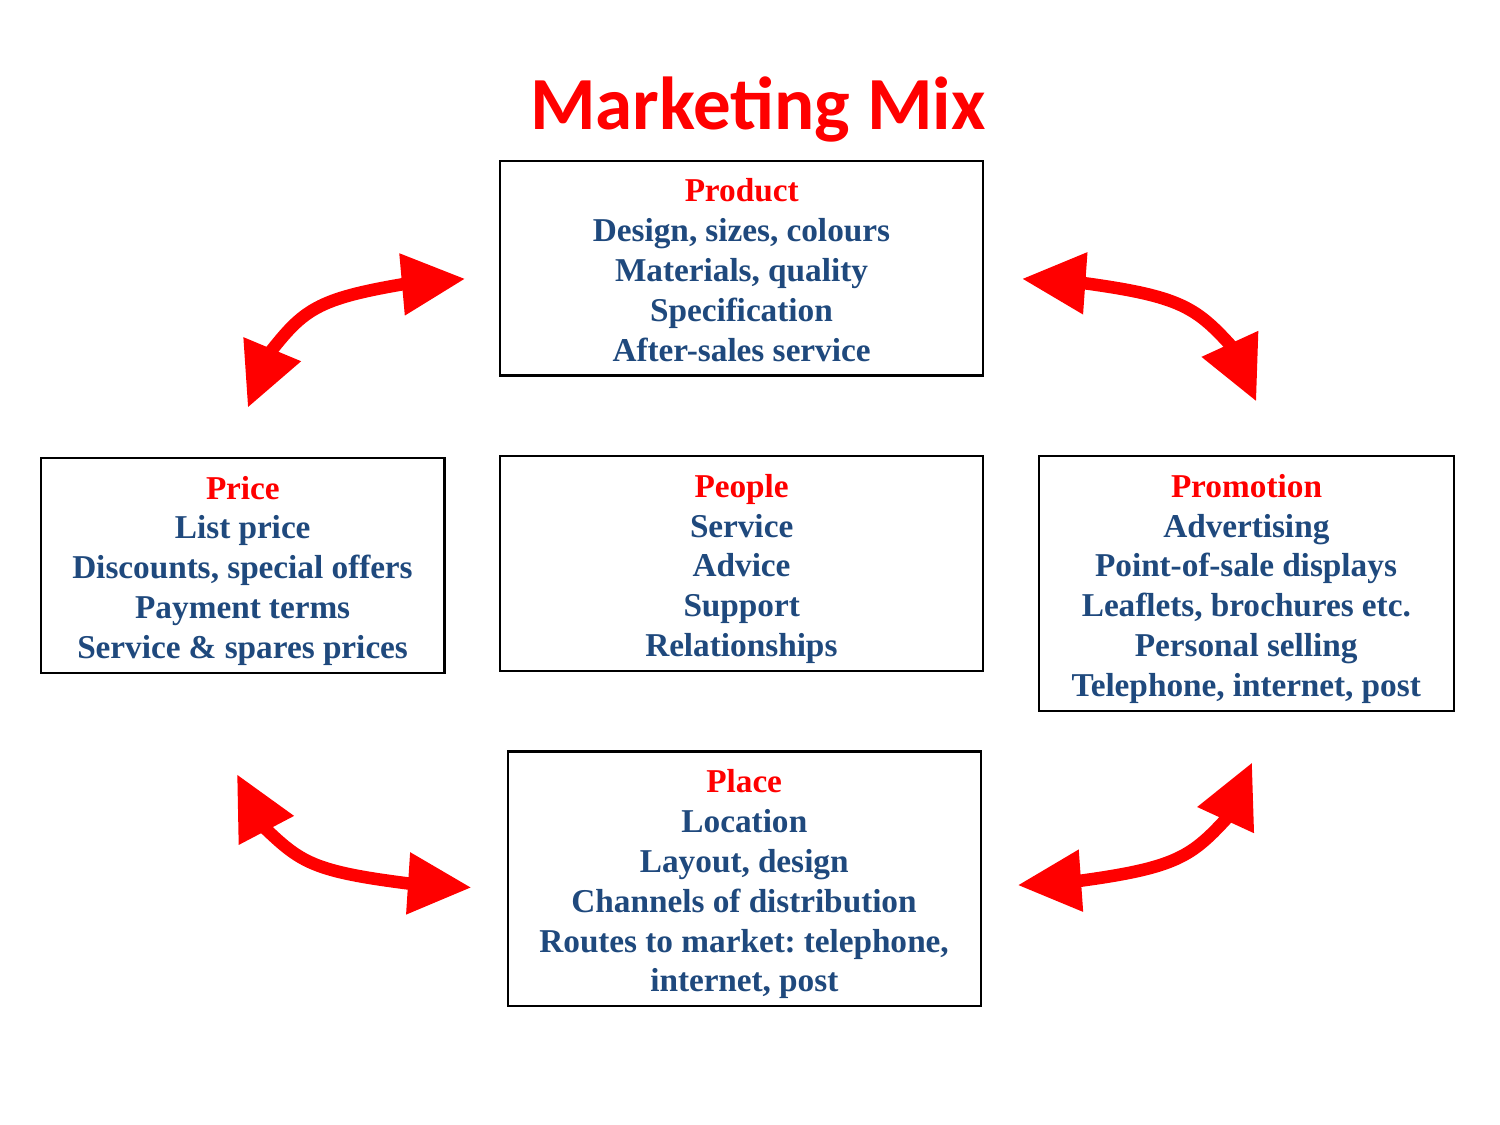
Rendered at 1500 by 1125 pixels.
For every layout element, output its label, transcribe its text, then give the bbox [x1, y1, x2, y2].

text_box Product Design, sizes, colours Materials, quality Specification After-sales service [500, 160, 984, 376]
text_box Marketing Mix [200, 54, 1317, 149]
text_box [507, 751, 1252, 1010]
text_box People Service Advice Support Relationships [500, 456, 984, 671]
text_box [1022, 278, 1455, 715]
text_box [40, 278, 471, 888]
